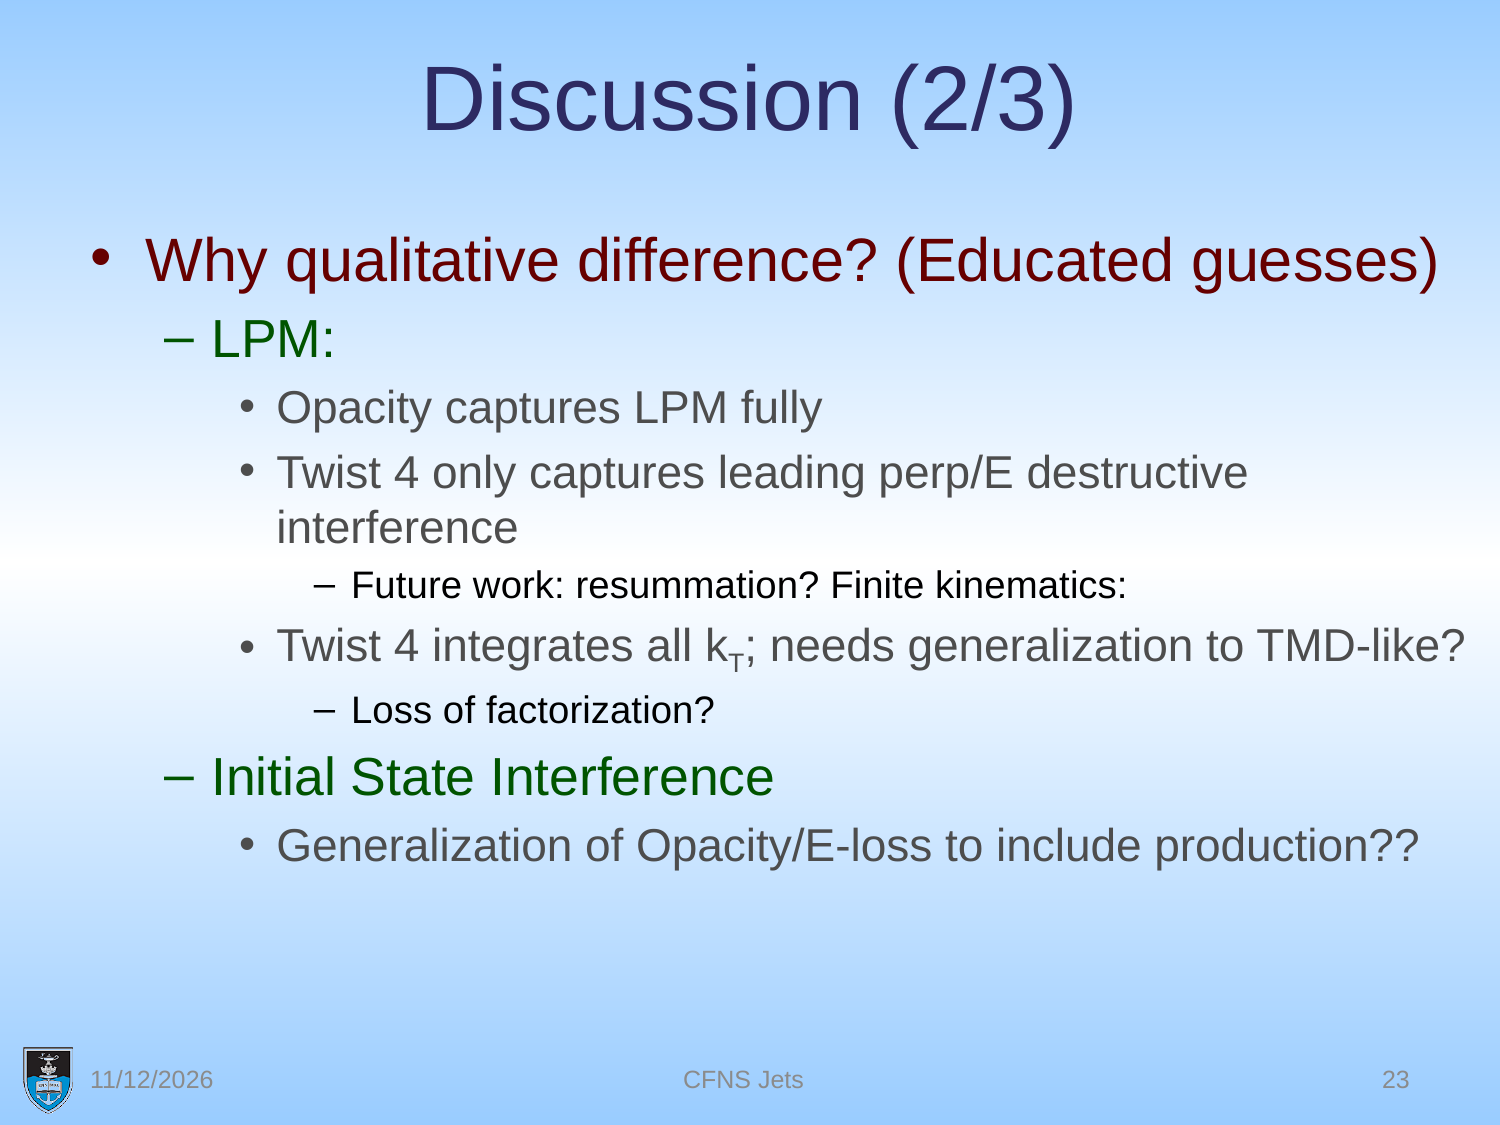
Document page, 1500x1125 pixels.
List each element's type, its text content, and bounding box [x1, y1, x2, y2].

list Why qualitative difference? (Educated guesses) LPM: Opacity captures LPM fully Twist 4 only captures leading perp/E destructive interference Future work: resummation? Finite kinematics: Twist 4 integrates all kT; needs generalization to TMD-like? Loss of factorization? Initial State Interference Generalization of Opacity/E-loss to include production?? [75, 212, 1500, 1013]
slide_number 23 [1074, 1048, 1425, 1109]
footer CFNS Jets [487, 1048, 1000, 1109]
picture [23, 1047, 73, 1114]
title Discussion (2/3) [0, 0, 1500, 188]
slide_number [75, 1048, 425, 1109]
